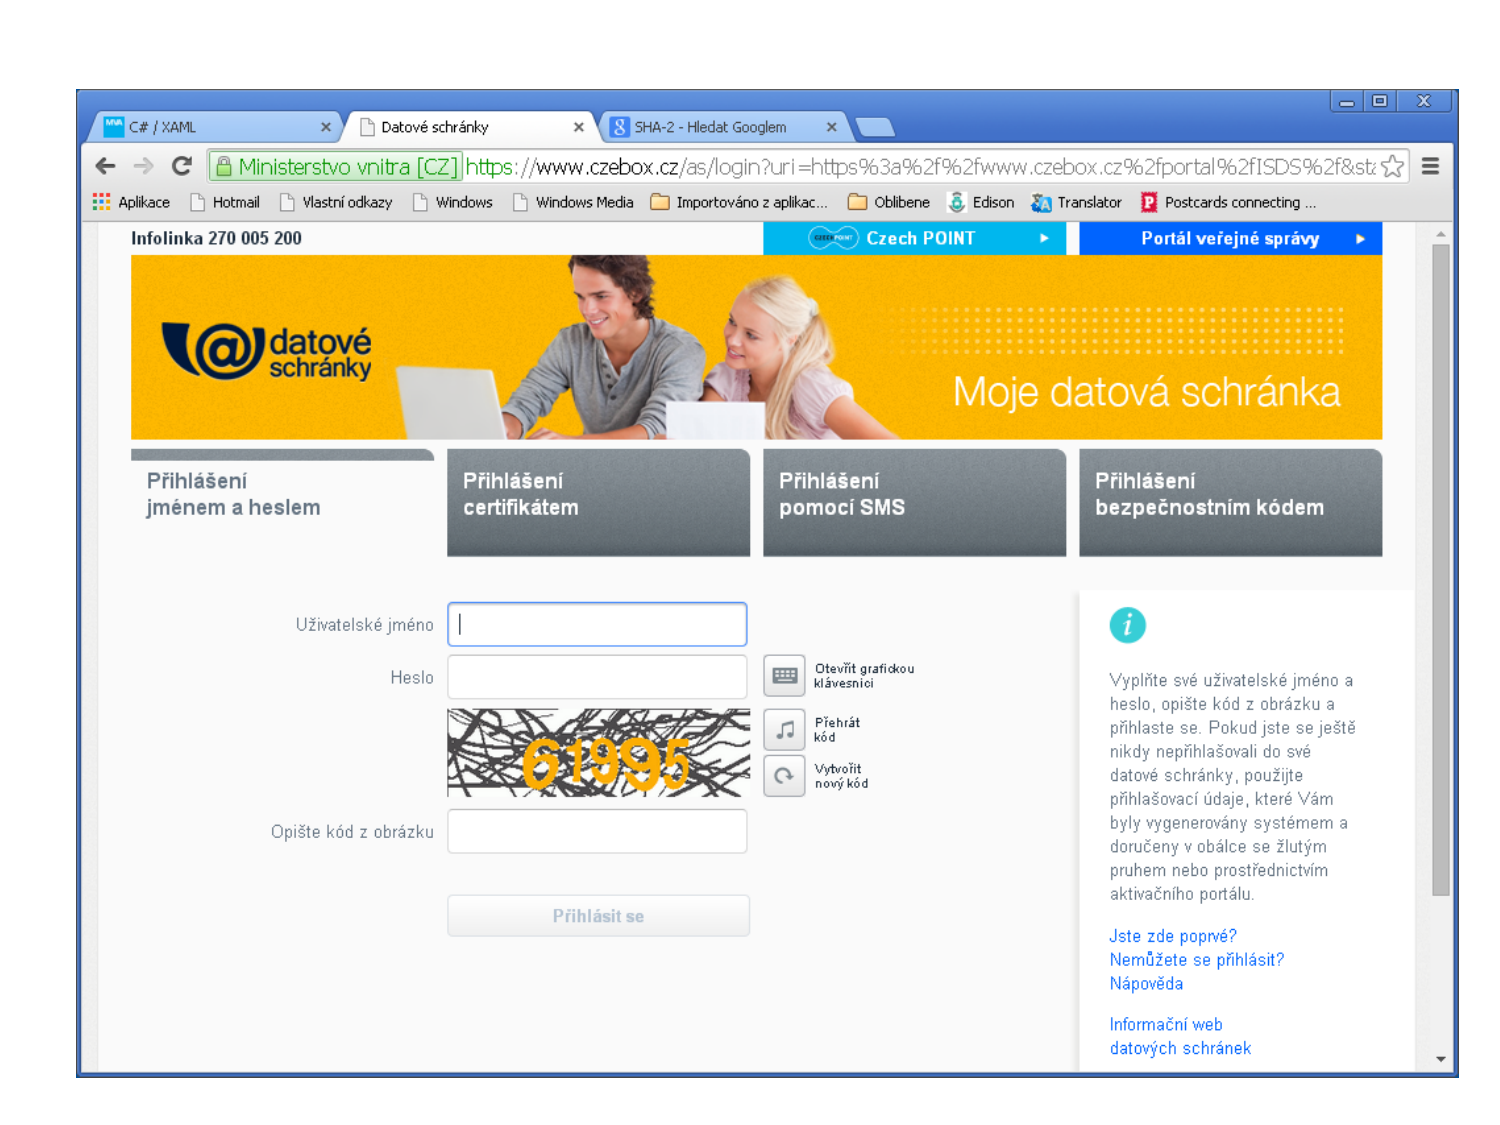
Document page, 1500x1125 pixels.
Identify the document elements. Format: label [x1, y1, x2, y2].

picture [76, 89, 1460, 1078]
